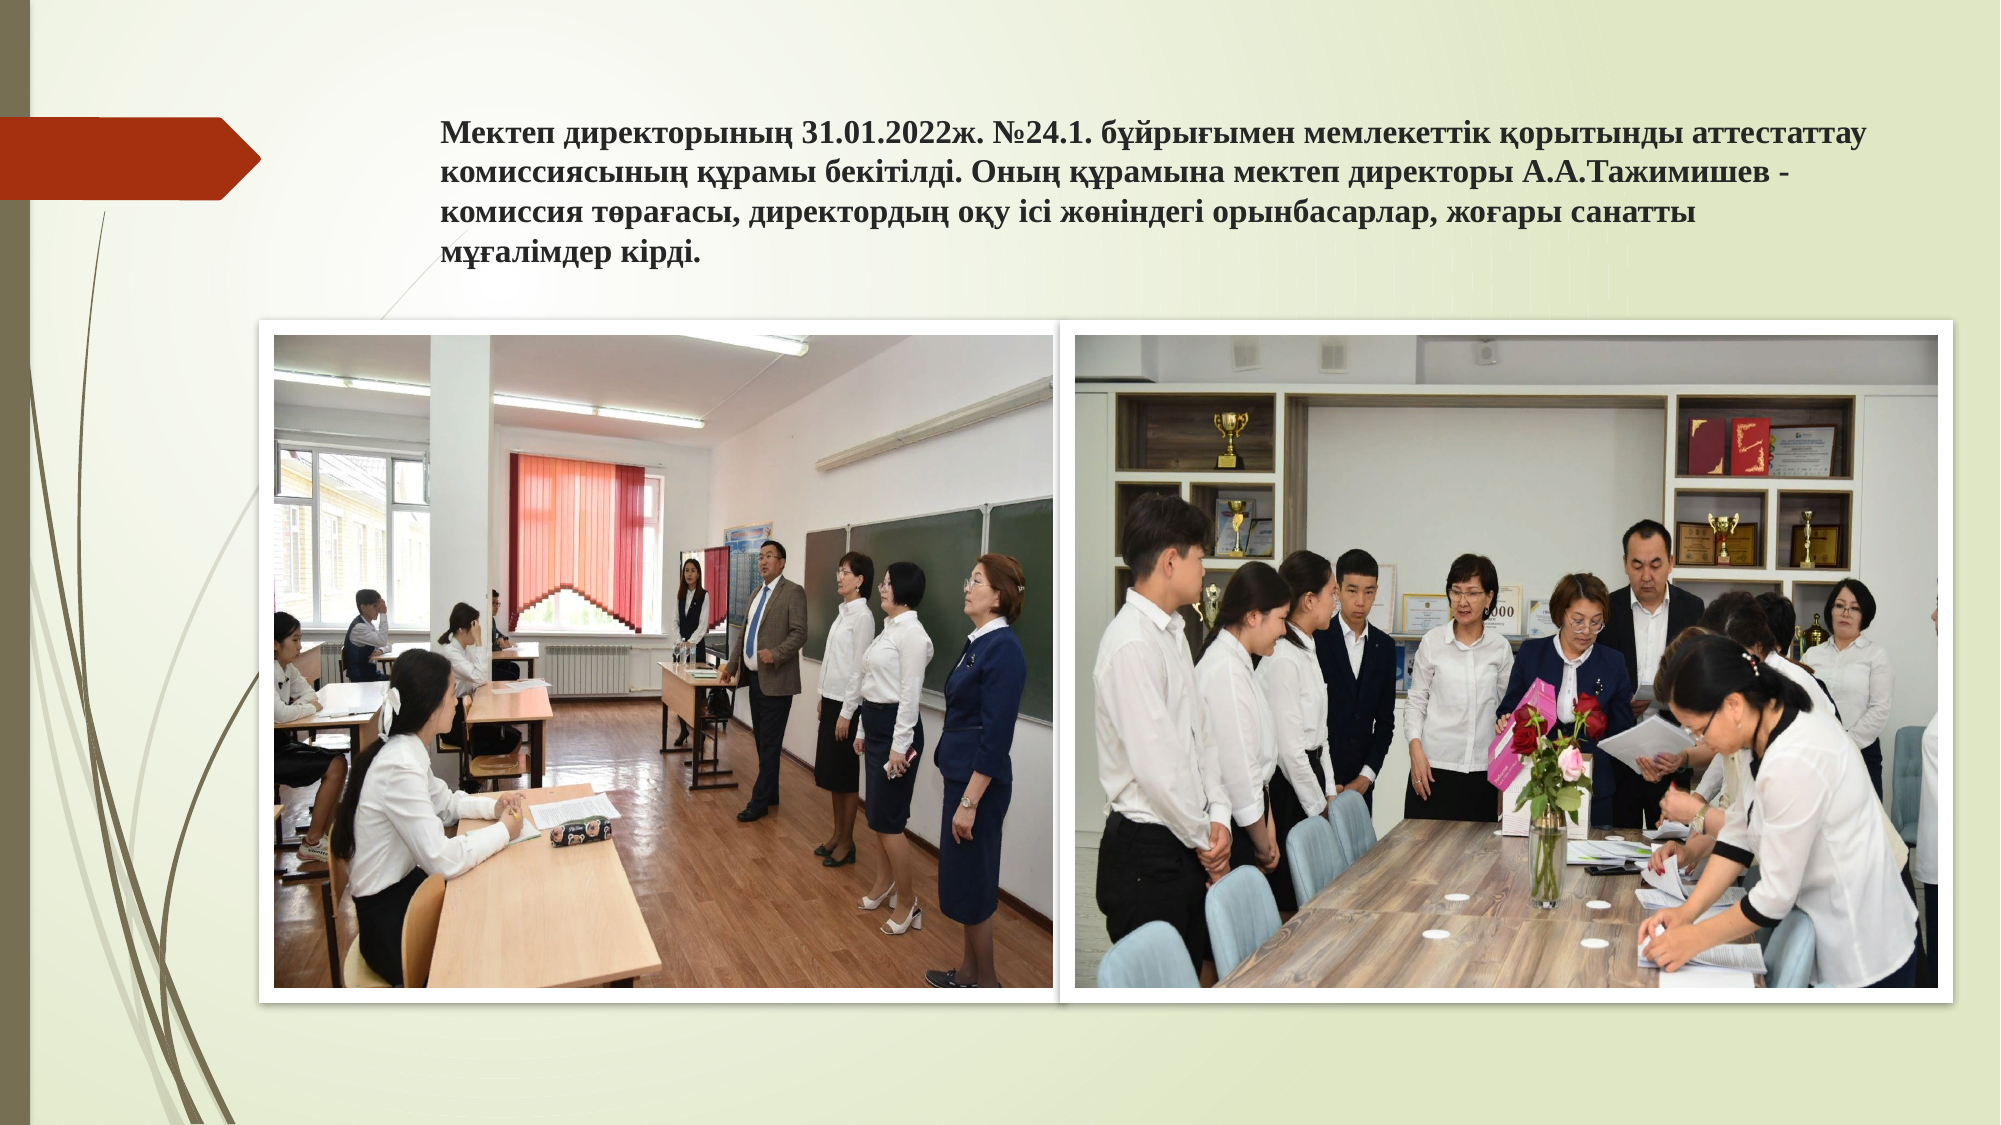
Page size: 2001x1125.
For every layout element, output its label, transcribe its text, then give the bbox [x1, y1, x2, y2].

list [273, 334, 1053, 989]
title Мектеп директорының 31.01.2022ж. №24.1. бұйрығымен мемлекеттік қорытынды аттестаттау комиссиясының құрамы бекітілді. Оның құрамына мектеп директоры А.А.Тажимишев - комиссия төрағасы, директордың оқу ісі жөніндегі орынбасарлар, жоғары санатты мұғалімдер кірді. [425, 102, 1888, 313]
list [1074, 334, 1939, 989]
